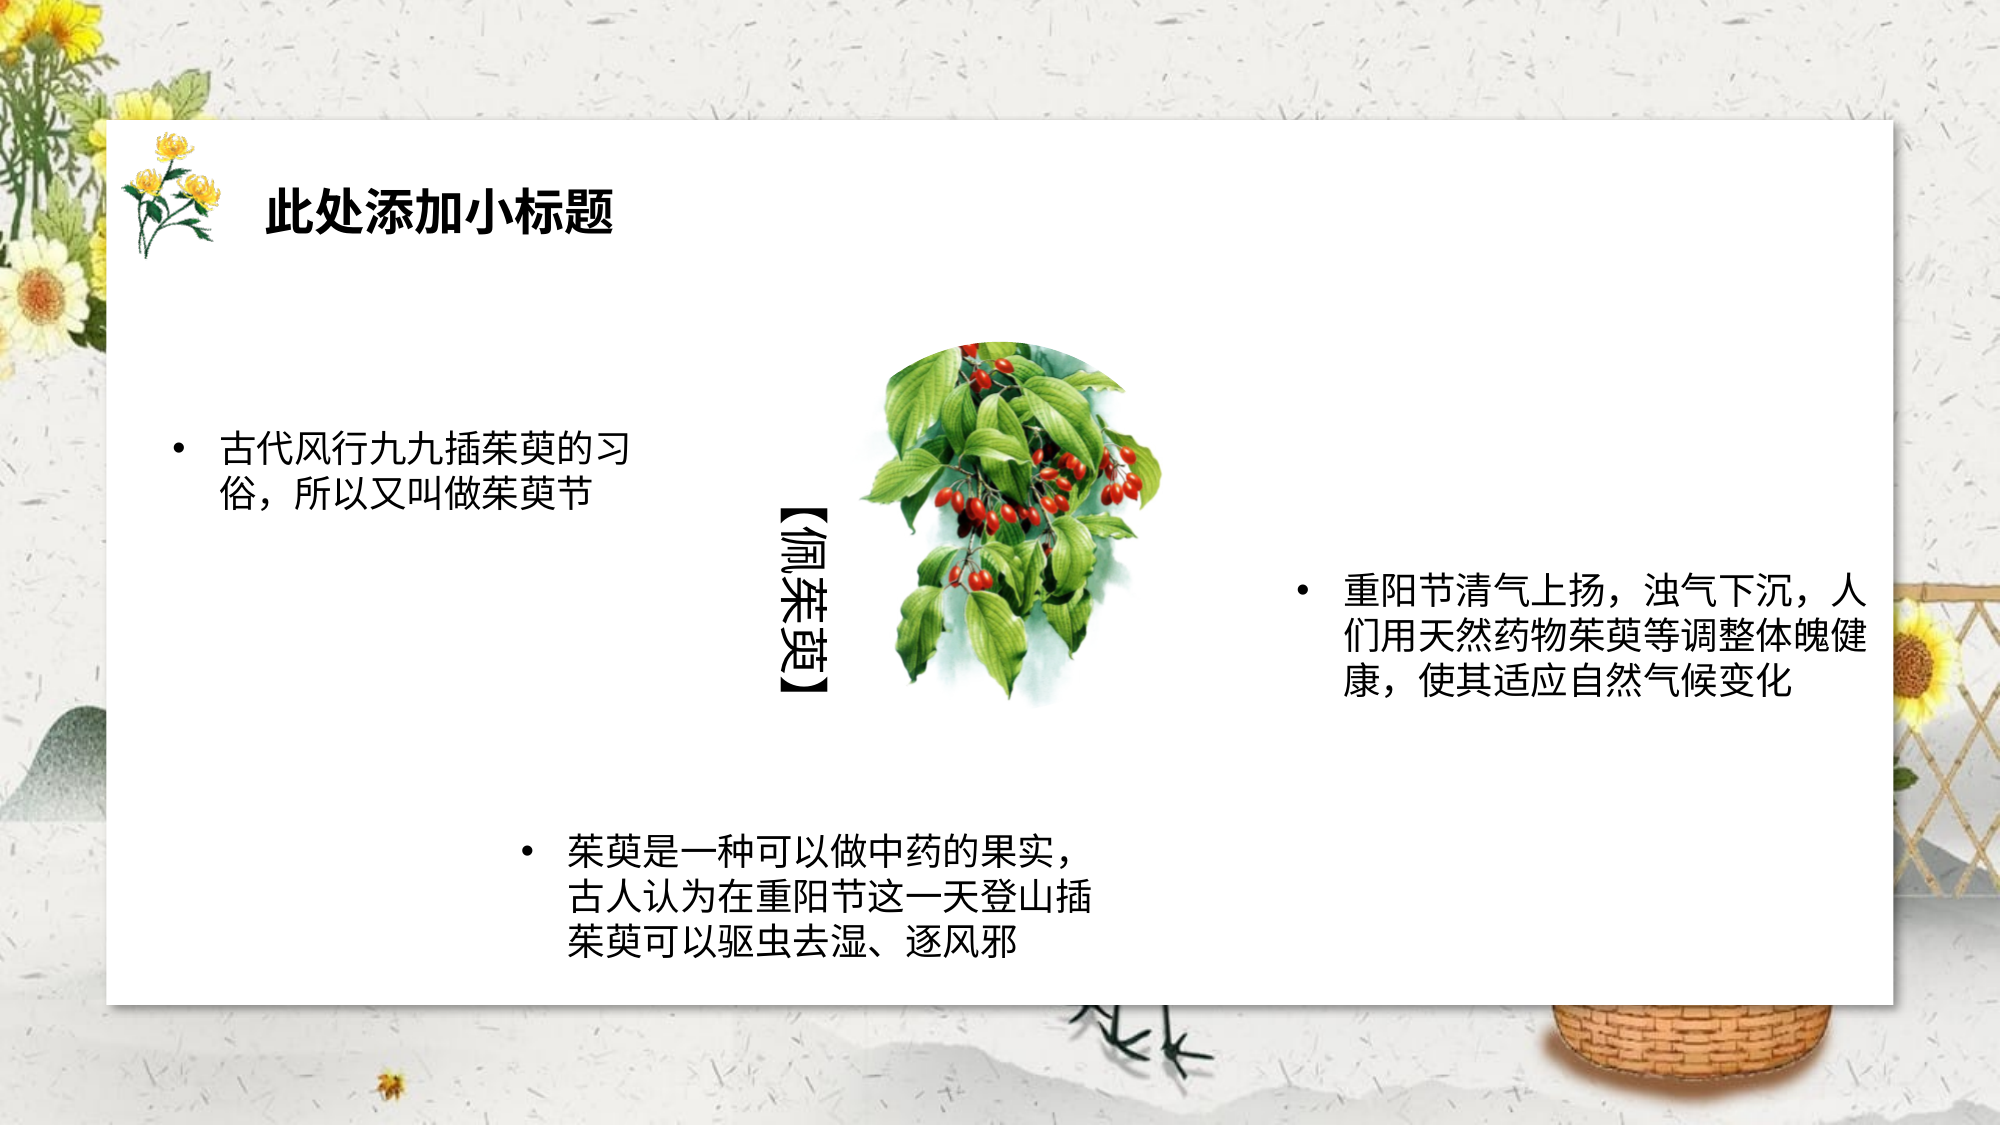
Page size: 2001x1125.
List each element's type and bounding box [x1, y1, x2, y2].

text_box [815, 341, 1185, 712]
picture [0, 0, 2000, 1125]
